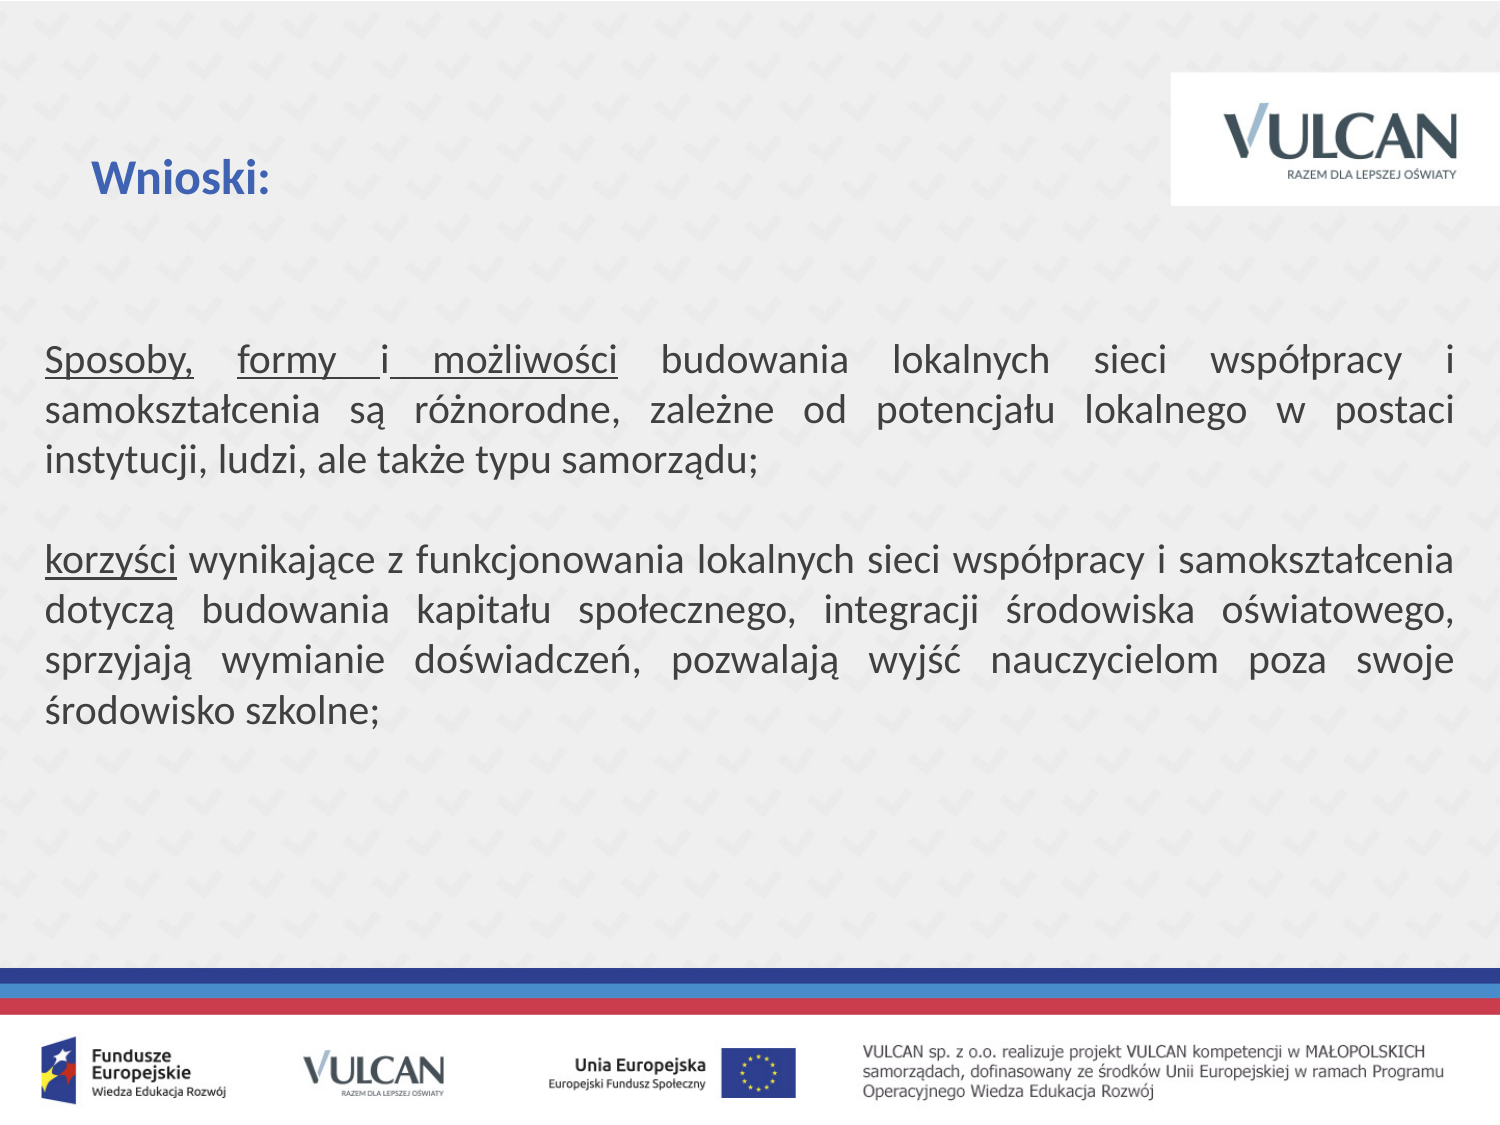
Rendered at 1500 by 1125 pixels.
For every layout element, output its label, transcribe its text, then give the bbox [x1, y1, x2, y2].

picture [0, 1, 1500, 1124]
list Sposoby, formy i możliwości budowania lokalnych sieci współpracy i samokształcenia są różnorodne, zależne od potencjału lokalnego w postaci instytucji, ludzi, ale także typu samorządu; korzyści wynikające z funkcjonowania lokalnych sieci współpracy i samokształcenia dotyczą budowania kapitału społecznego, integracji środowiska oświatowego, sprzyjają wymianie doświadczeń, pozwalają wyjść nauczycielom poza swoje środowisko szkolne; [29, 324, 1471, 977]
title Wnioski: [76, 136, 1428, 324]
